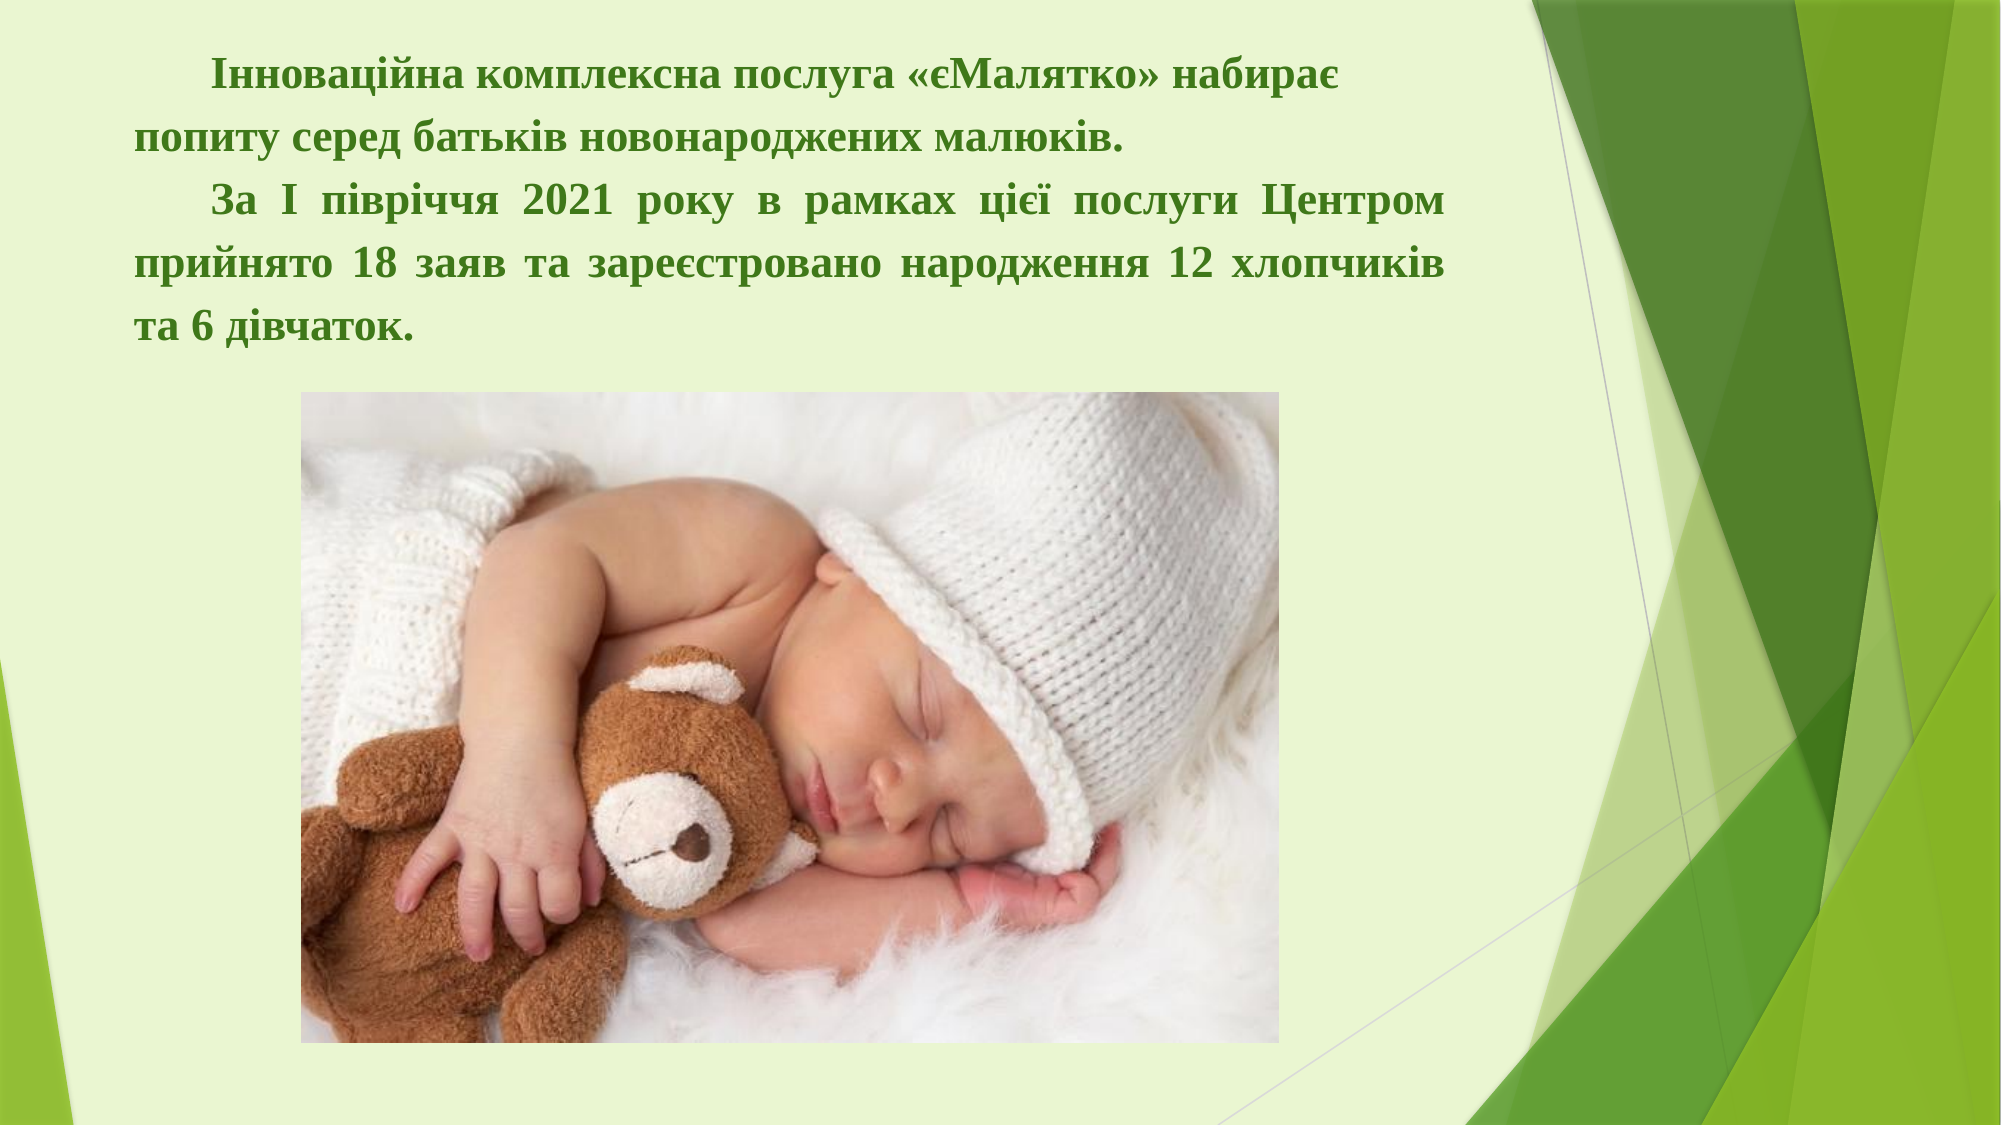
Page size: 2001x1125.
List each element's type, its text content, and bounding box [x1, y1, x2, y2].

picture [300, 391, 1279, 1043]
text_box Інноваційна комплексна послуга «єМалятко» набирає попиту серед батьків новонароджених малюків. За І півріччя 2021 року в рамках цієї послуги Центром прийнято 18 заяв та зареєстровано народження 12 хлопчиків та 6 дівчаток. [118, 26, 1461, 358]
